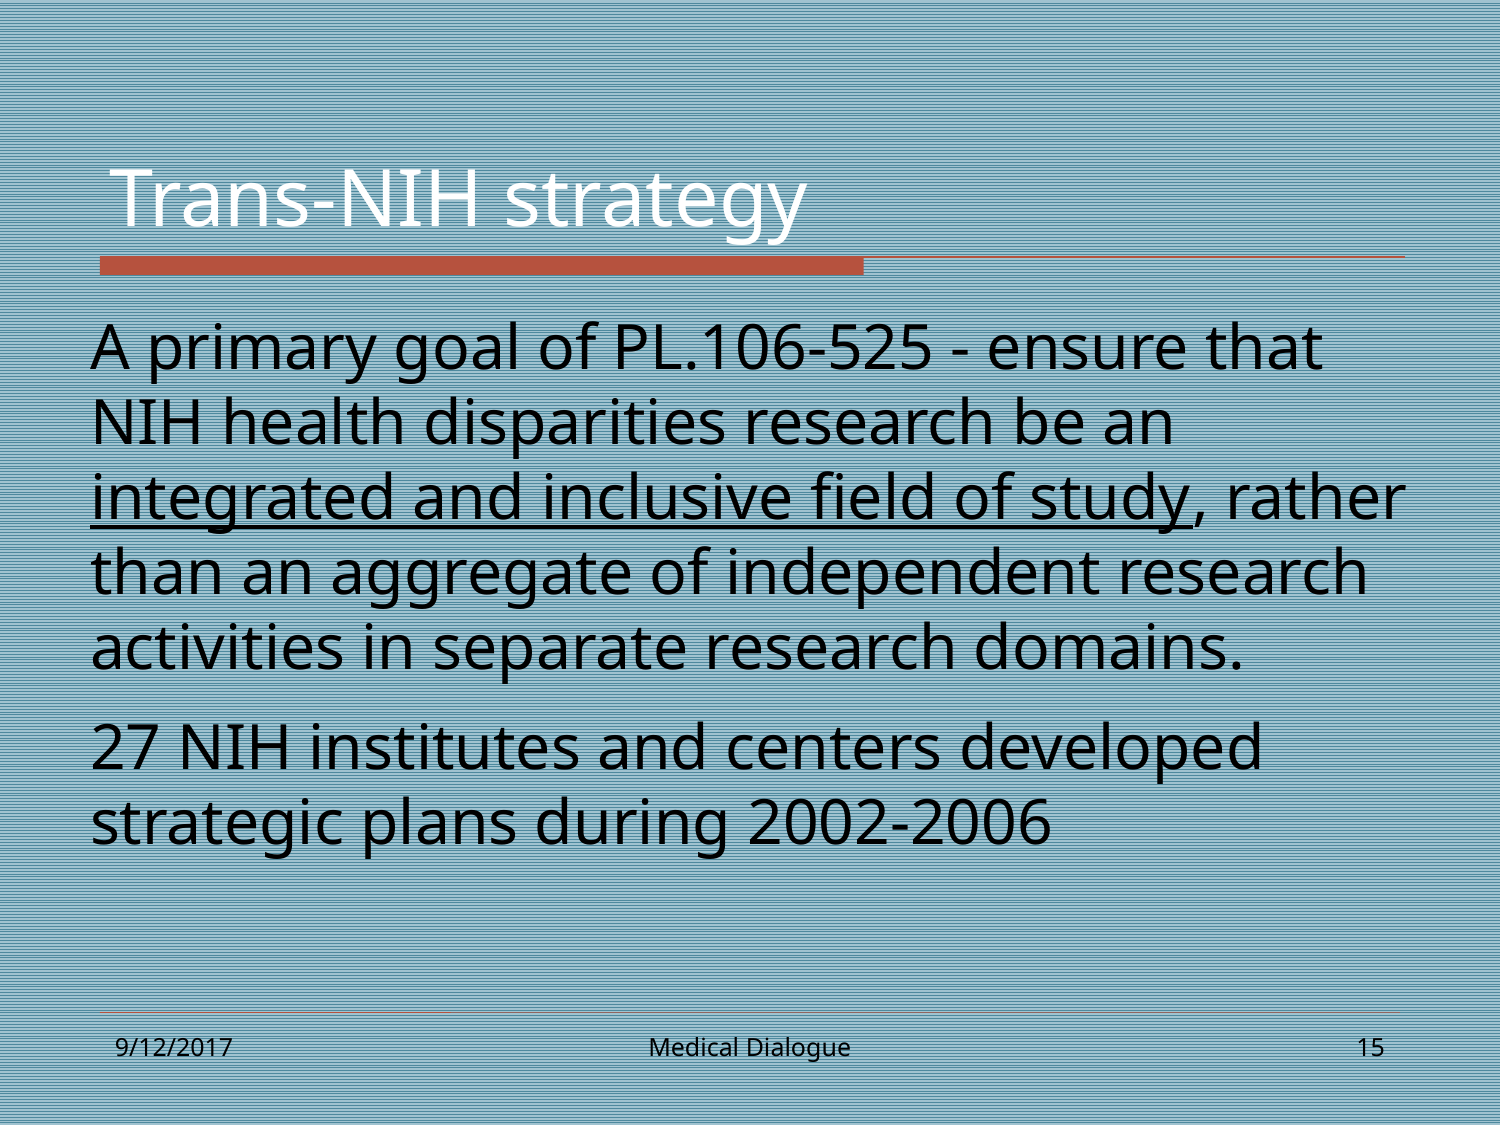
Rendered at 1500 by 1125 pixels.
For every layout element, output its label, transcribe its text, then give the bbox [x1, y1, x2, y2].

list A primary goal of PL.106-525 - ensure that NIH health disparities research be an integrated and inclusive field of study, rather than an aggregate of independent research activities in separate research domains. 27 NIH institutes and centers developed strategic plans during 2002-2006 [75, 299, 1438, 1000]
title Trans-NIH strategy [94, 50, 1407, 250]
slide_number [99, 1024, 426, 1103]
footer Medical Dialogue [512, 1024, 988, 1103]
slide_number 15 [1074, 1024, 1401, 1103]
